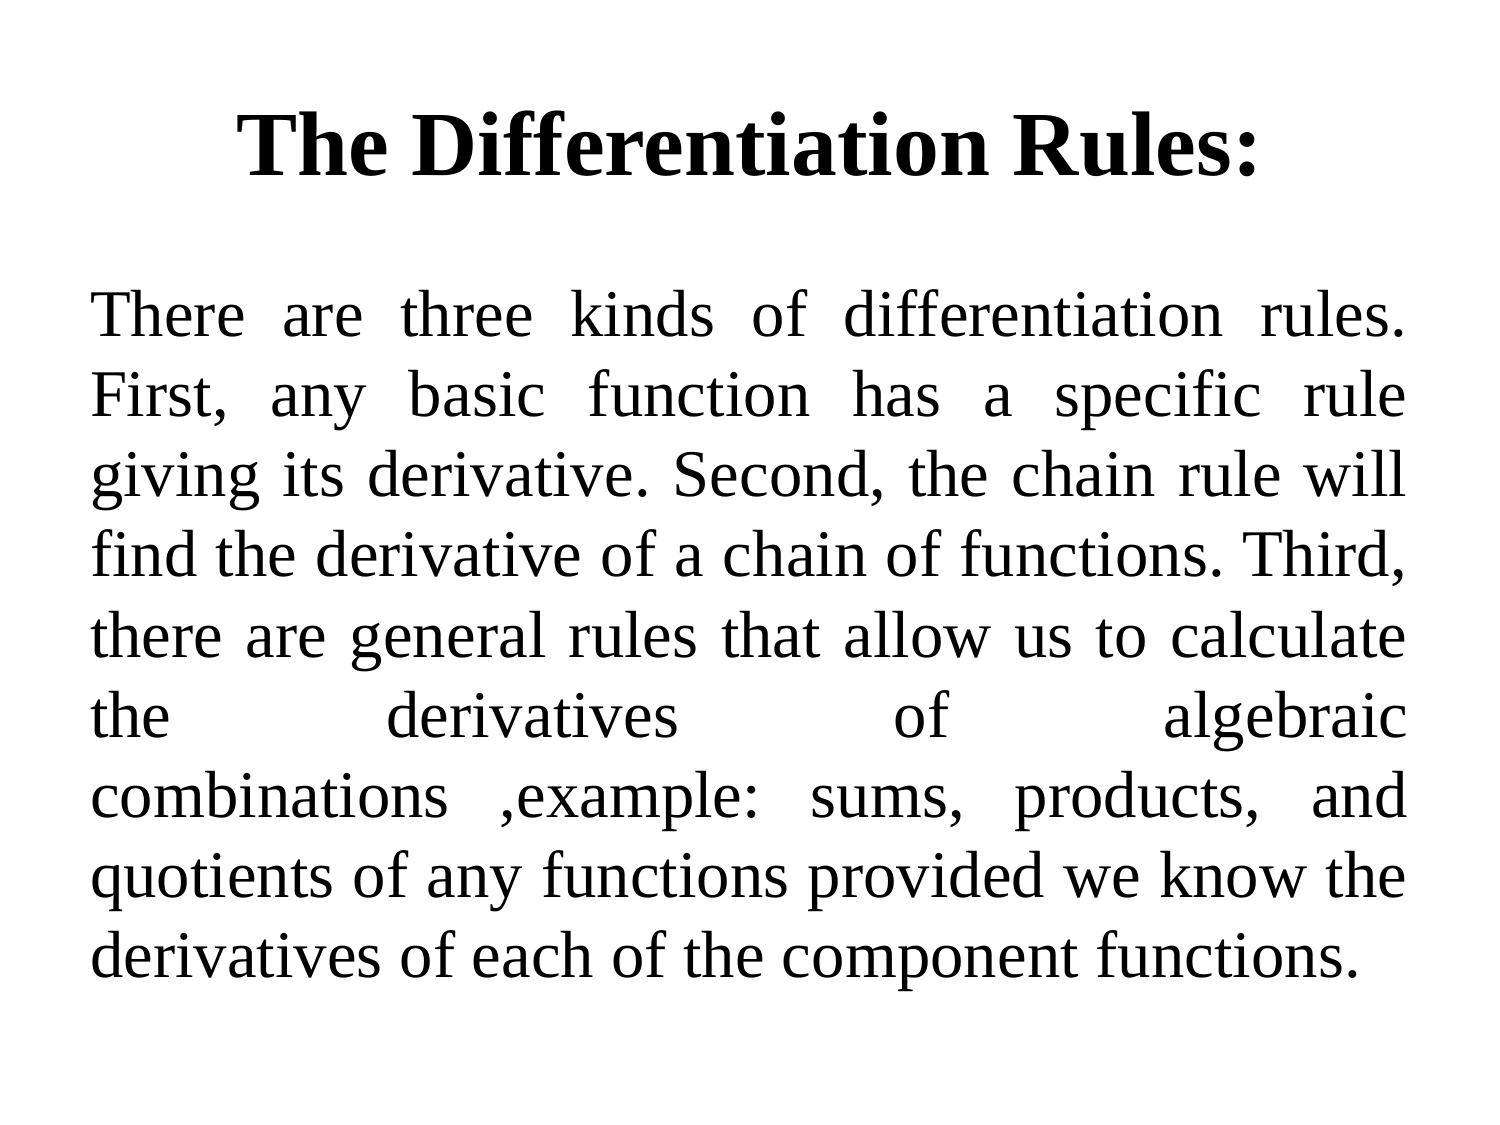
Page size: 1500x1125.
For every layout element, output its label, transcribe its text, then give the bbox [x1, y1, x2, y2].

title The Differentiation Rules: [75, 45, 1425, 233]
list There are three kinds of differentiation rules. First, any basic function has a specific rule giving its derivative. Second, the chain rule will find the derivative of a chain of functions. Third, there are general rules that allow us to calculate the derivatives of algebraic combinations ,example: sums, products, and quotients of any functions provided we know the derivatives of each of the component functions. [75, 262, 1425, 1005]
